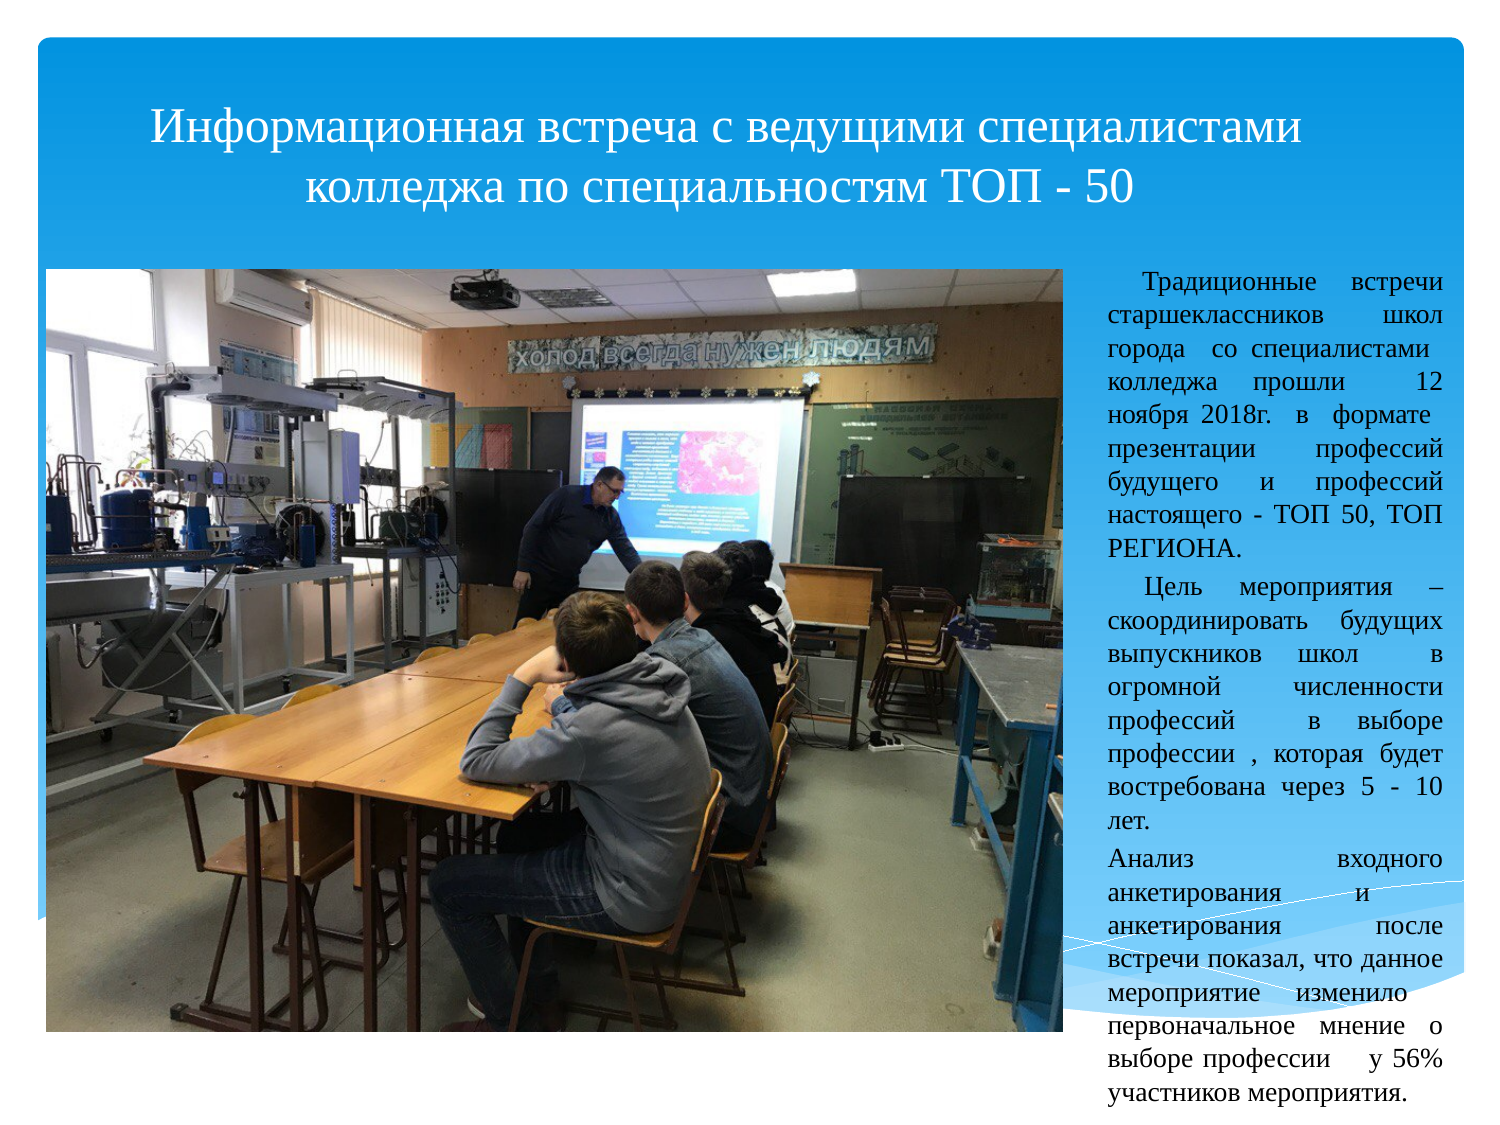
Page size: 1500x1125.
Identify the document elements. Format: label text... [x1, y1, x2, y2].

subtitle Традиционные встречи старшеклассников школ города со специалистами колледжа прошли 12 ноября 2018г. в формате презентации профессий будущего и профессий настоящего - ТОП 50, ТОП РЕГИОНА. Цель мероприятия – скоординировать будущих выпускников школ в огромной численности профессий в выборе профессии , которая будет востребована через 5 - 10 лет. Анализ входного анкетирования и анкетирования после встречи показал, что данное мероприятие изменило первоначальное мнение о выборе профессии у 56% участников мероприятия. [1092, 255, 1459, 1118]
title Информационная встреча с ведущими специалистами колледжа по специальностям ТОП - 50 [64, 42, 1388, 220]
picture [46, 269, 1063, 1032]
